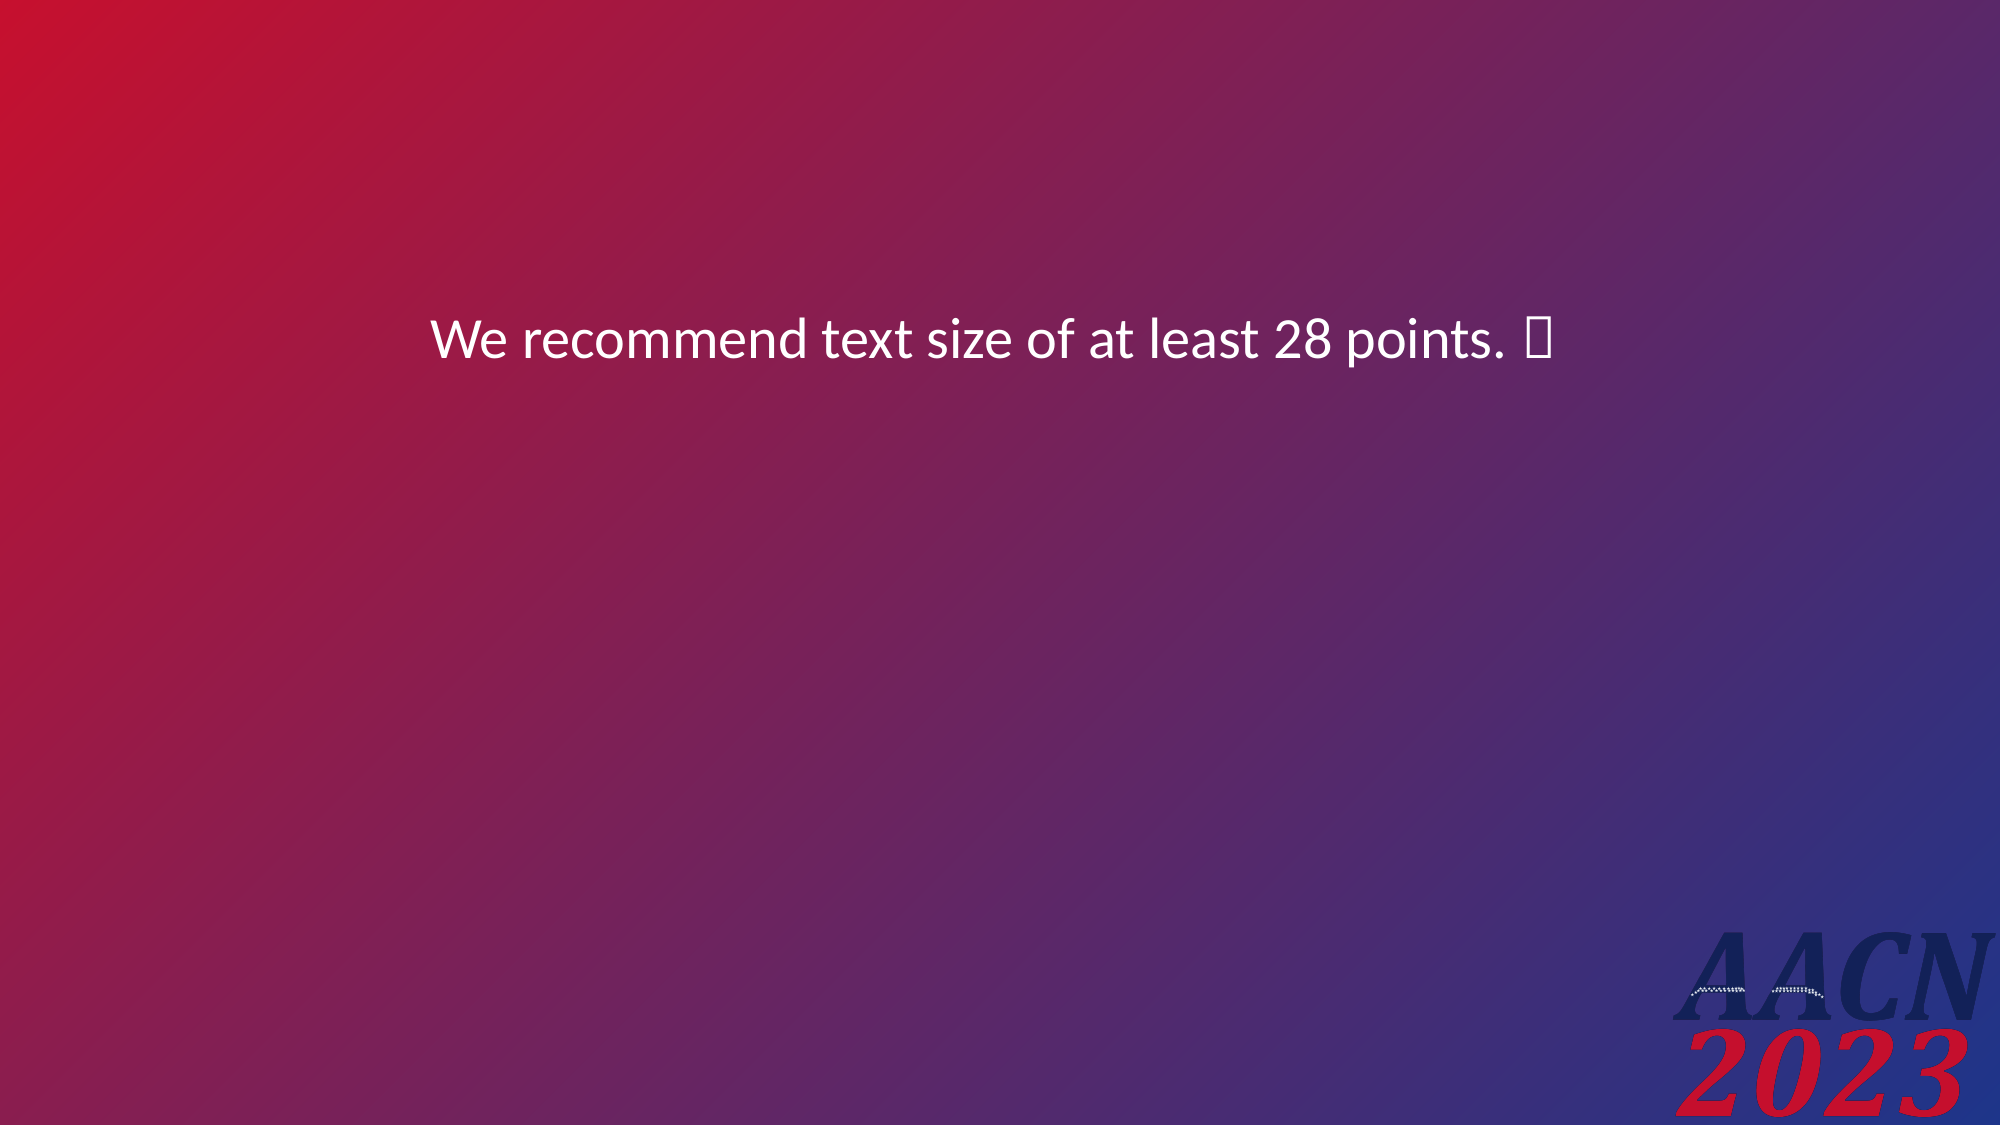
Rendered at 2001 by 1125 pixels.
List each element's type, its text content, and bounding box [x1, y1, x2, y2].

picture [1631, 925, 2000, 1125]
text_box We recommend text size of at least 28 points.  [415, 293, 1585, 378]
